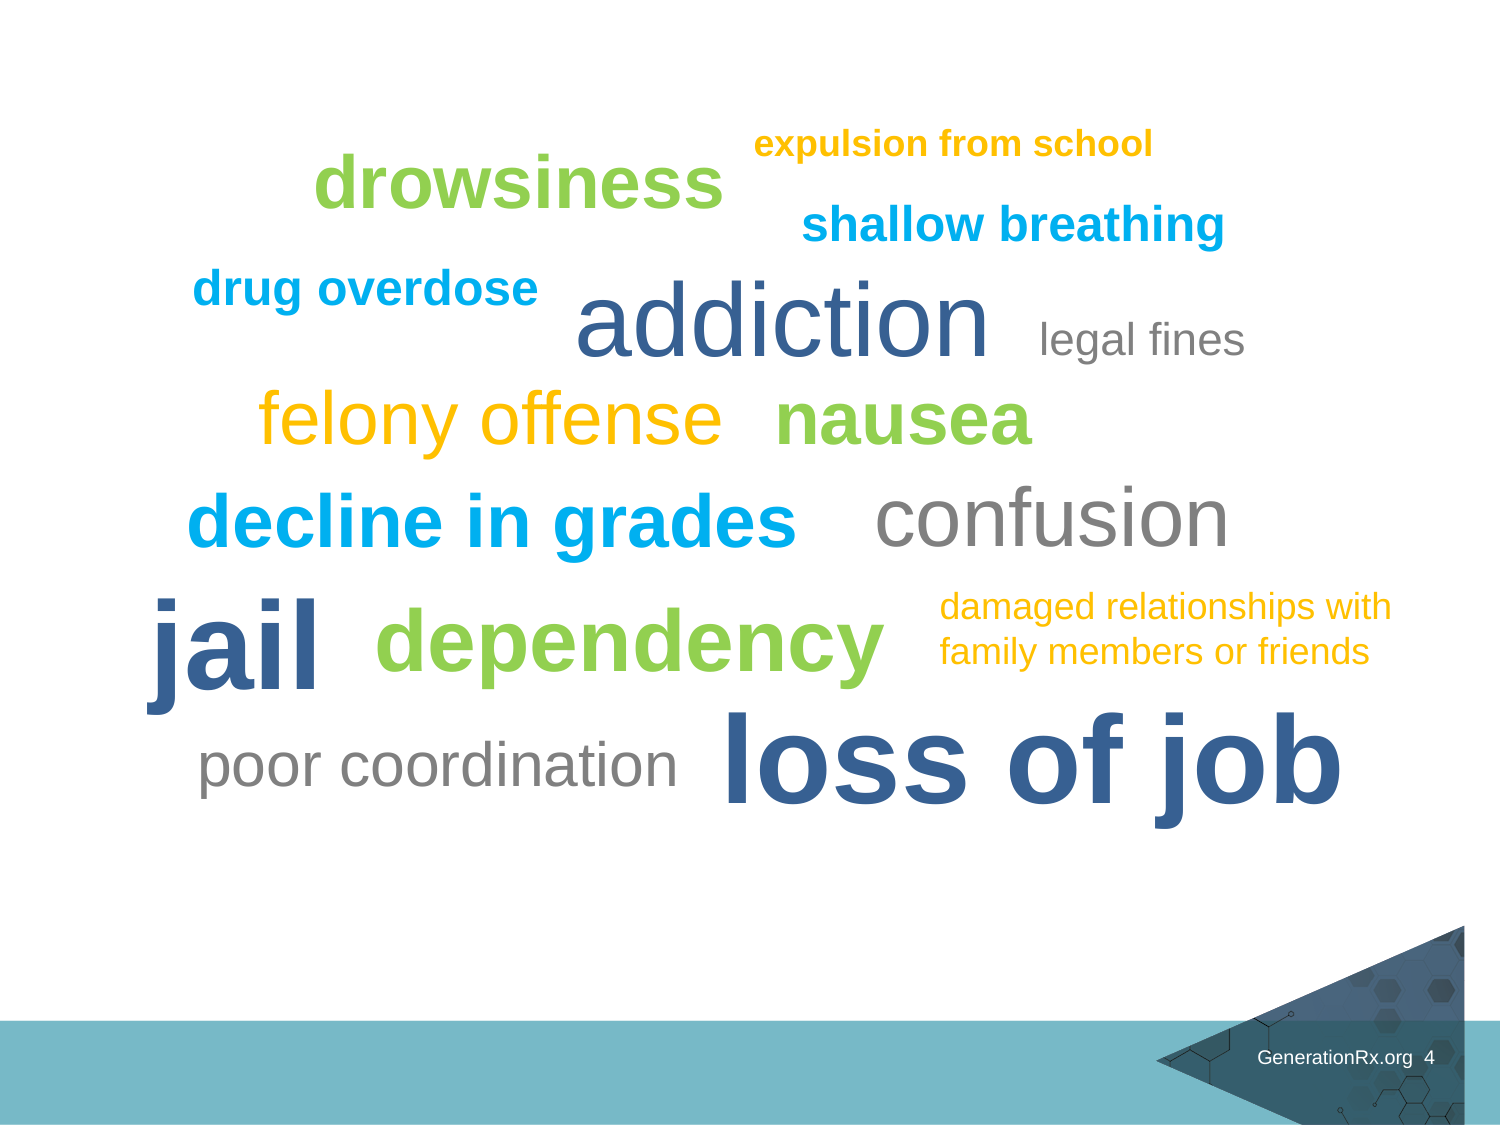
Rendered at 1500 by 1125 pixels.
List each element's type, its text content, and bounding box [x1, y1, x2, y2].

text_box drowsiness [298, 126, 760, 232]
text_box jail [134, 557, 373, 723]
slide_number GenerationRx.org 4 [1187, 1037, 1450, 1088]
text_box dependency [373, 576, 924, 697]
text_box confusion [859, 455, 1260, 571]
text_box expulsion from school [738, 111, 1185, 172]
text_box drug overdose [177, 247, 572, 323]
text_box damaged relationships with family members or friends [924, 574, 1410, 670]
text_box addiction [559, 245, 1043, 362]
text_box loss of job [706, 670, 1465, 836]
text_box poor coordination [182, 716, 697, 806]
picture [0, 921, 1500, 1125]
text_box felony offense [243, 362, 759, 465]
text_box legal fines [1024, 302, 1323, 373]
text_box decline in grades [171, 465, 829, 570]
text_box shallow breathing [786, 184, 1263, 260]
text_box nausea [759, 362, 1060, 468]
